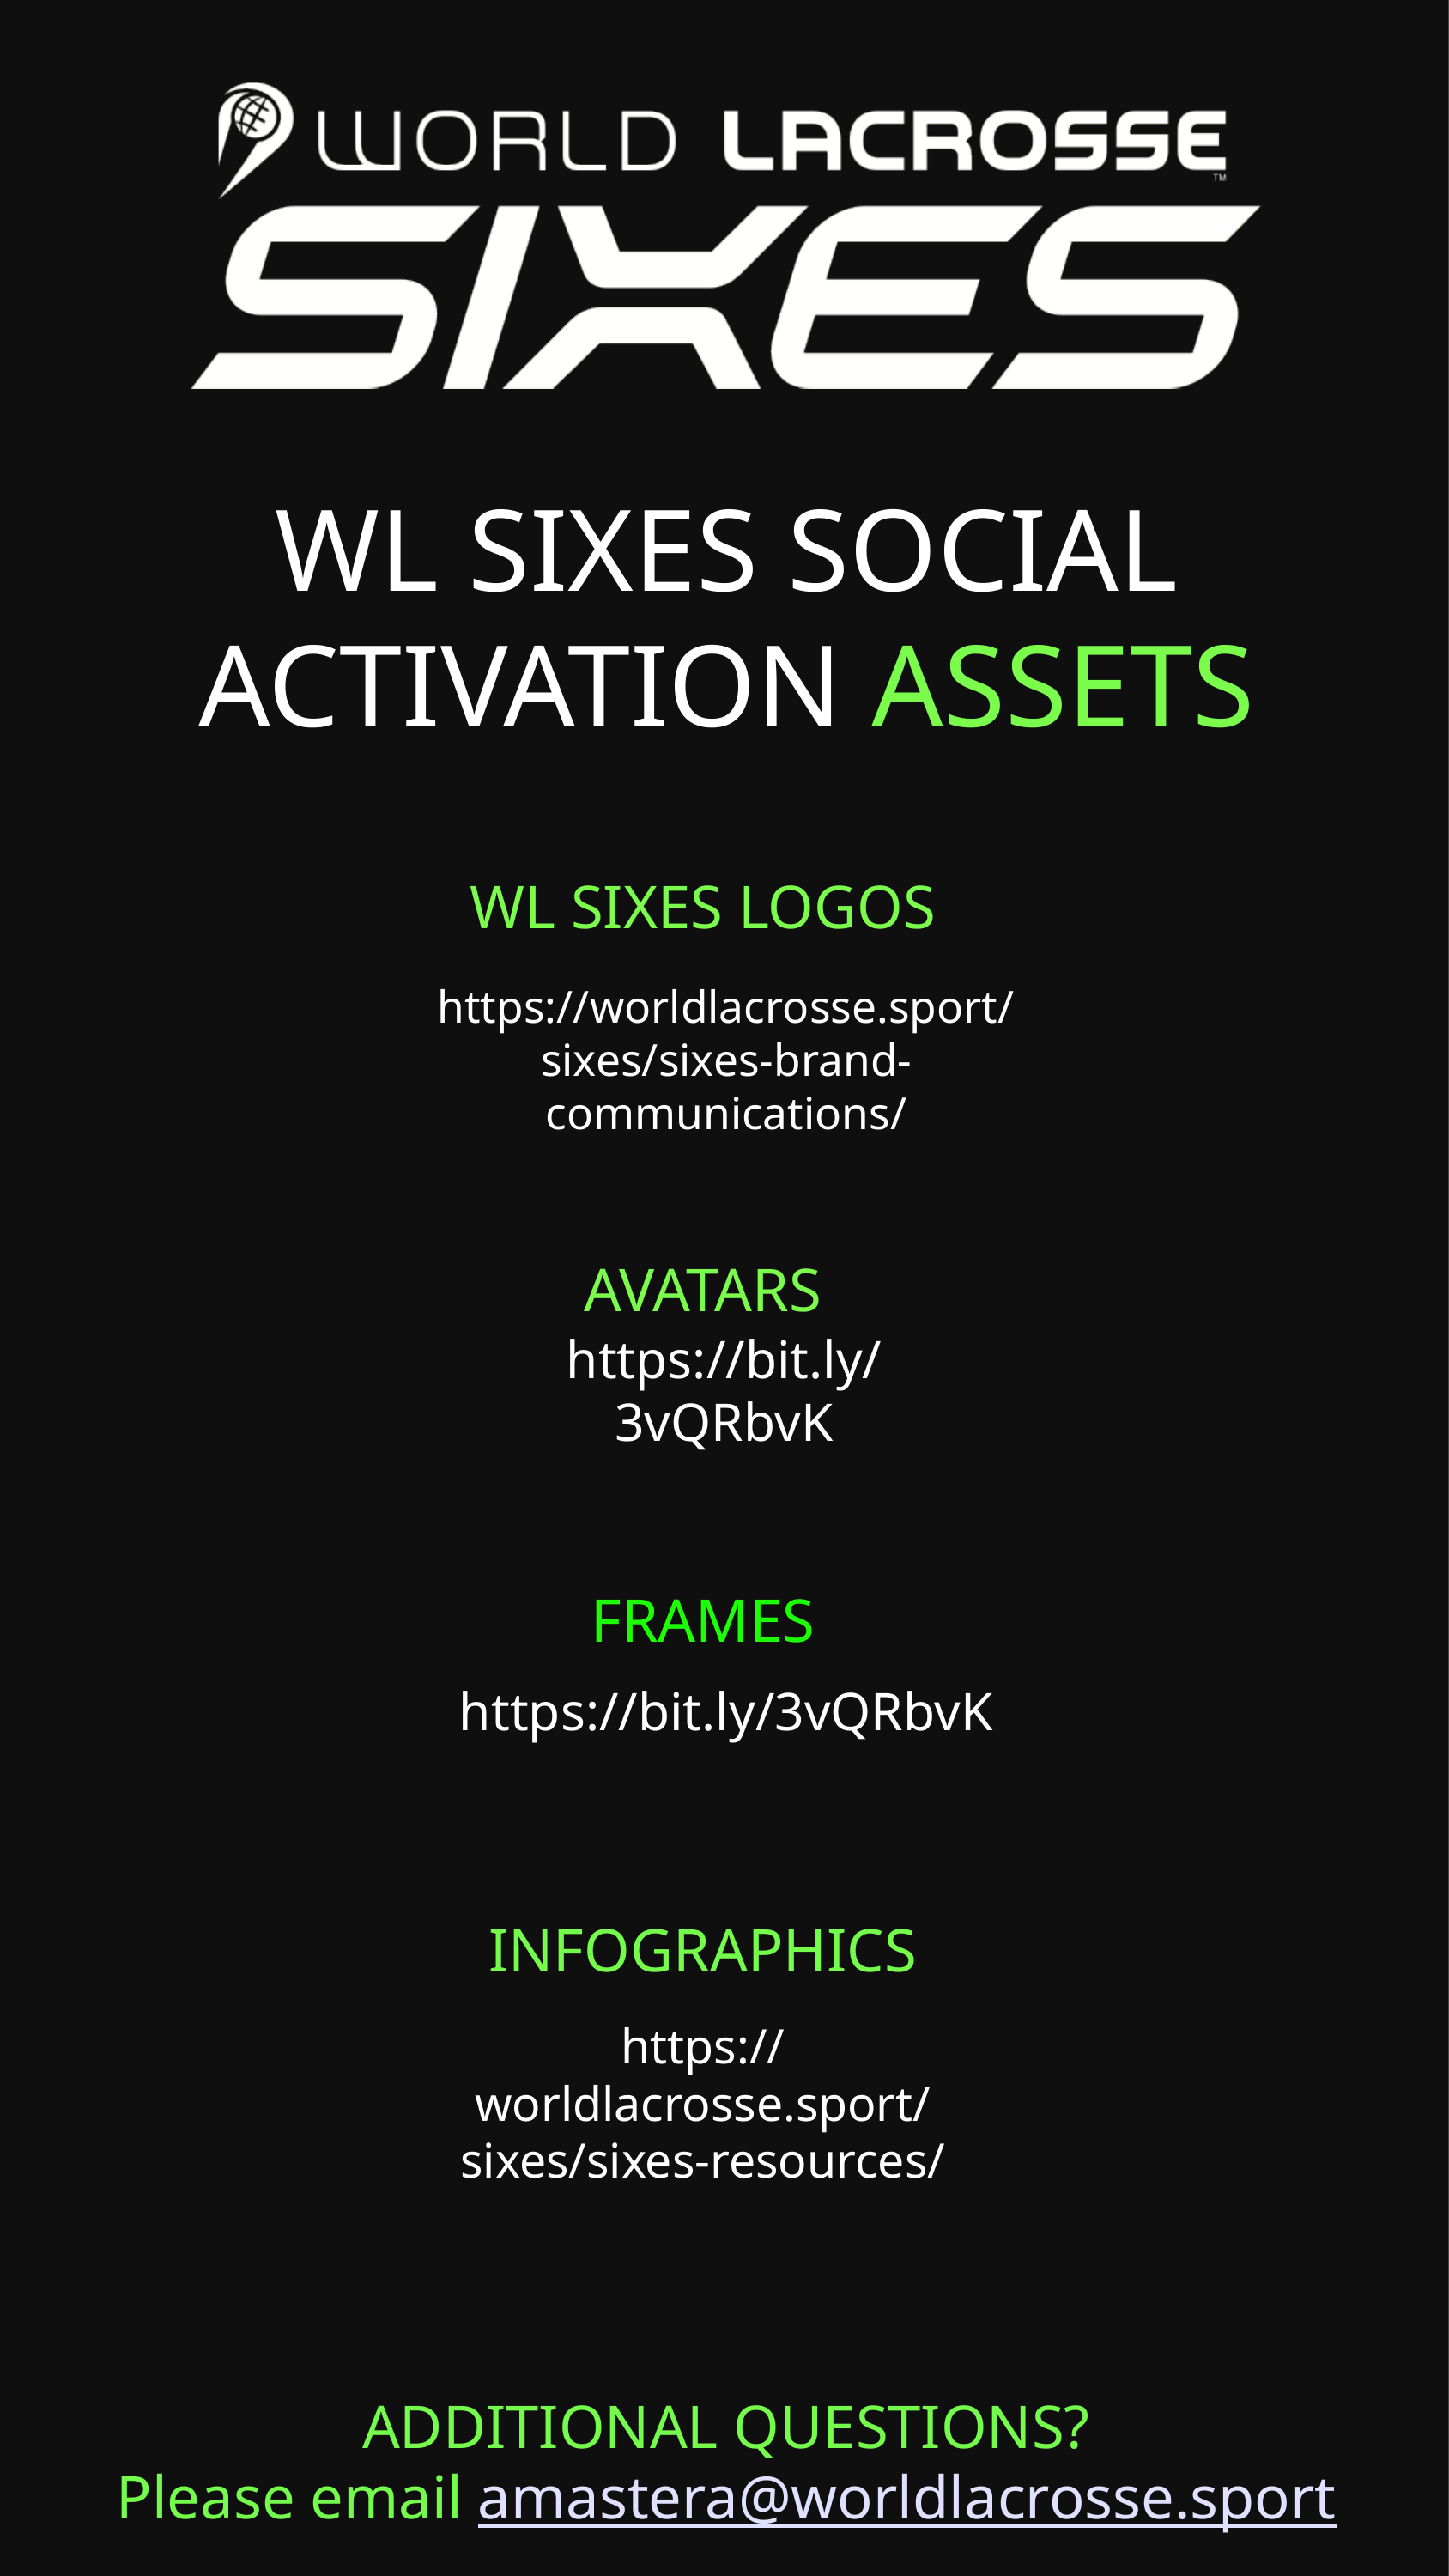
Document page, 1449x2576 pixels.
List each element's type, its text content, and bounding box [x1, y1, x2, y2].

title WL SIXES SOCIAL ACTIVATION ASSETS [115, 477, 1337, 893]
text_box https://worldlacrosse.sport/sixes/sixes-resources/ [416, 2003, 990, 2201]
text_box ADDITIONAL QUESTIONS? Please email amastera@worldlacrosse.sport [116, 2389, 1337, 2541]
text_box https://bit.ly/3vQRbvK [426, 1604, 1027, 1815]
text_box https://bit.ly/3vQRbvK [462, 1315, 986, 1462]
text_box WL SIXES LOGOS [369, 800, 1036, 1010]
text_box FRAMES [403, 1556, 1003, 1682]
text_box AVATARS [403, 1224, 1003, 1352]
text_box https://worldlacrosse.sport/sixes/sixes-brand-communications/ [403, 973, 1050, 1145]
picture [191, 82, 1262, 389]
text_box INFOGRAPHICS [403, 1885, 1003, 2012]
